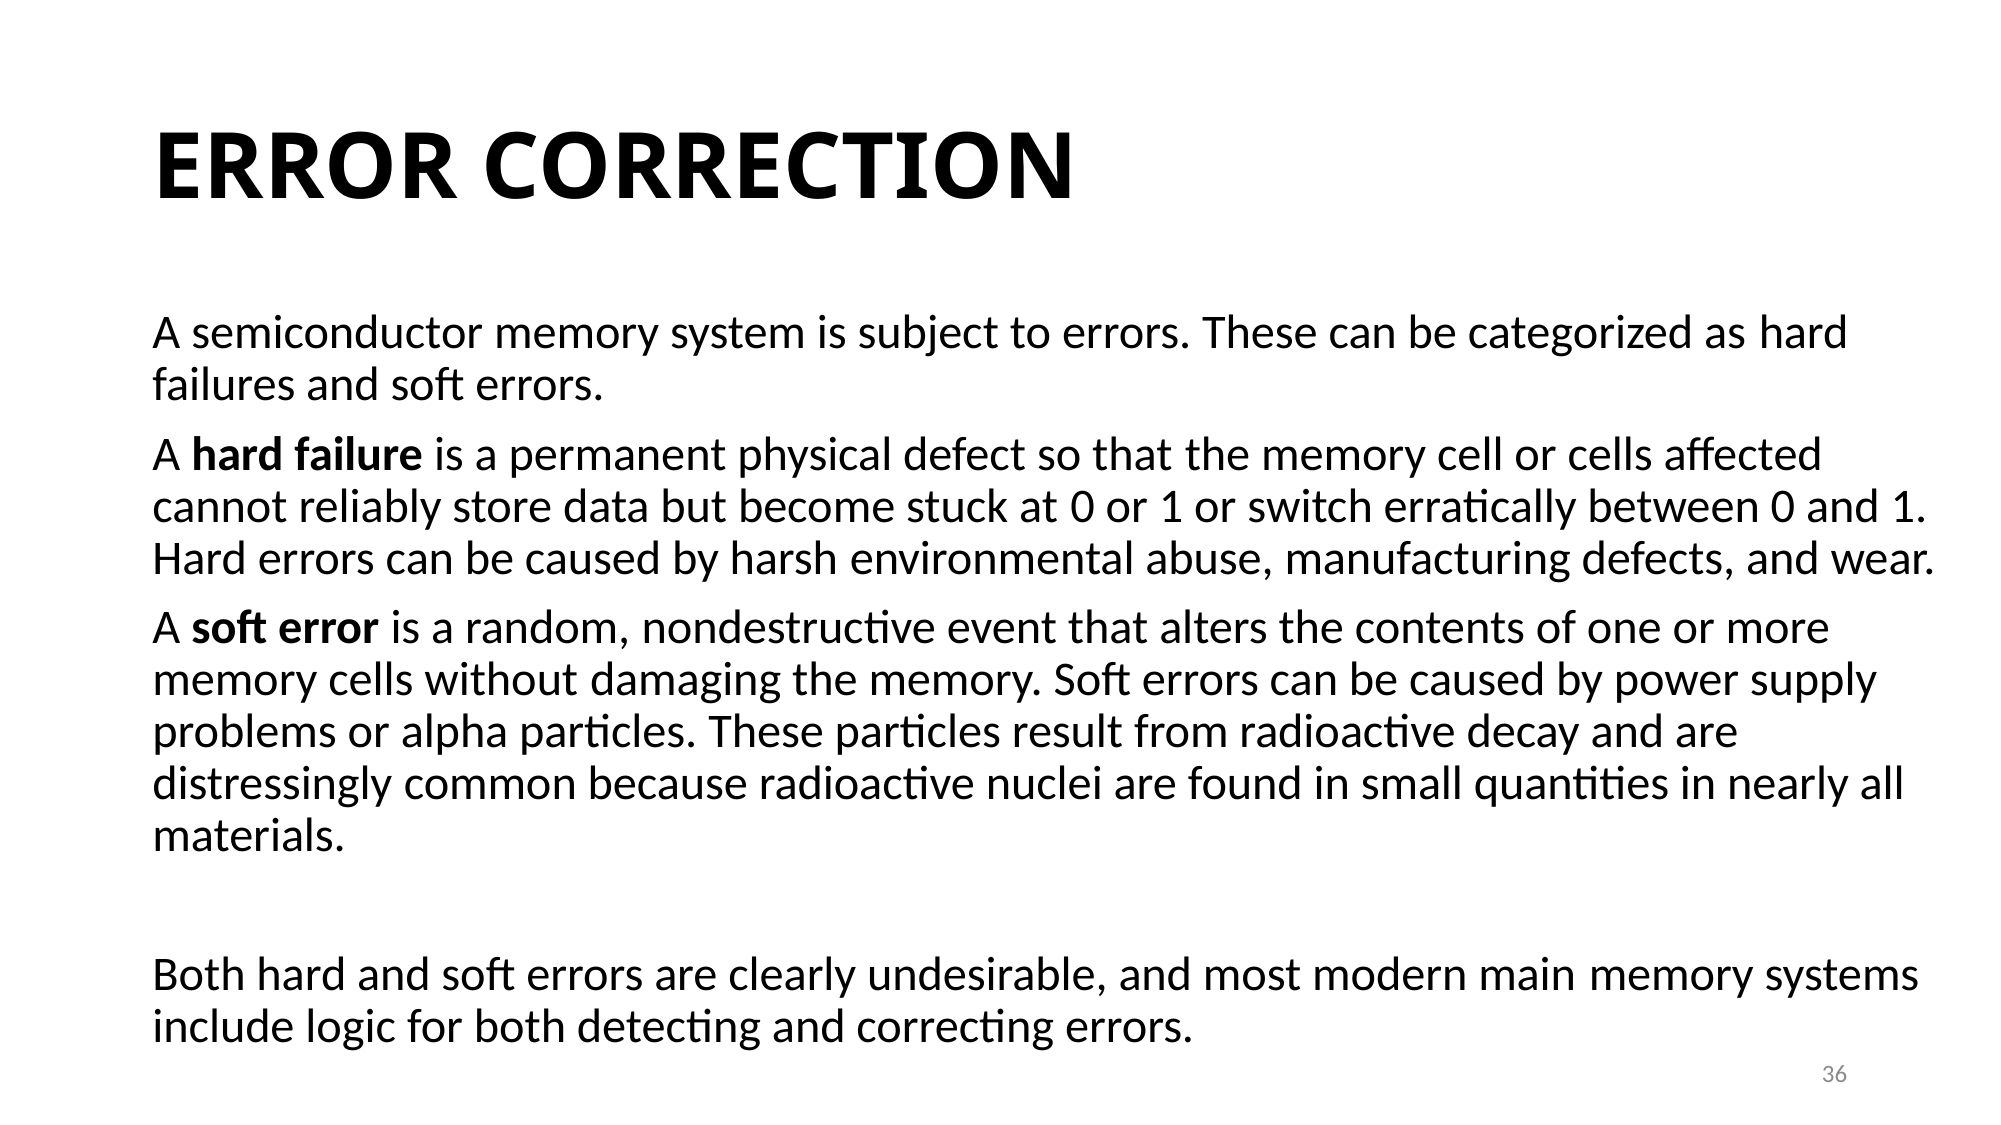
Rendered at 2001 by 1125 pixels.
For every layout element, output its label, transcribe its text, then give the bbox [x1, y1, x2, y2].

slide_number 36 [1412, 1042, 1863, 1103]
title ERROR CORRECTION [137, 59, 1863, 278]
list A semiconductor memory system is subject to errors. These can be categorized as hard failures and soft errors. A hard failure is a permanent physical defect so that the memory cell or cells affected cannot reliably store data but become stuck at 0 or 1 or switch erratically between 0 and 1. Hard errors can be caused by harsh environmental abuse, manufacturing defects, and wear. A soft error is a random, nondestructive event that alters the contents of one or more memory cells without damaging the memory. Soft errors can be caused by power supply problems or alpha particles. These particles result from radioactive decay and are distressingly common because radioactive nuclei are found in small quantities in nearly all materials. Both hard and soft errors are clearly undesirable, and most modern main memory systems include logic for both detecting and correcting errors. [137, 299, 1977, 1103]
